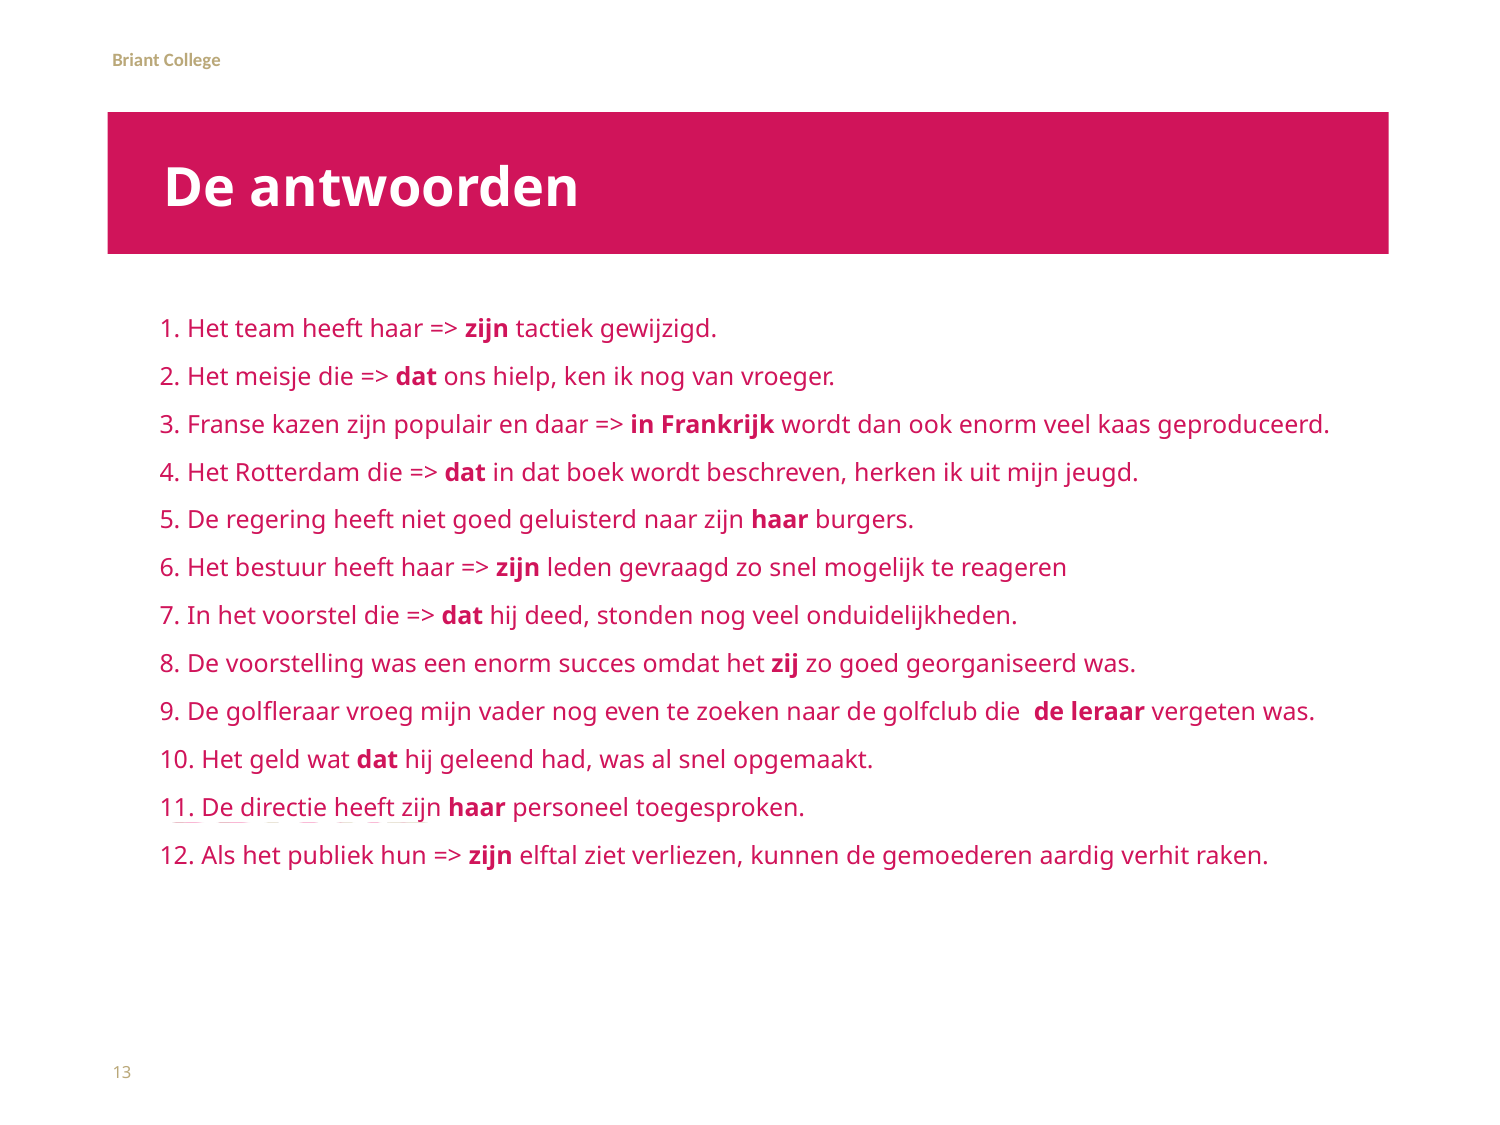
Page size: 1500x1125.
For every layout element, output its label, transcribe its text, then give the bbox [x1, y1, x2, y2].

slide_number 13 [112, 1058, 160, 1088]
list 1. Het team heeft haar => zijn tactiek gewijzigd. 2. Het meisje die => dat ons hielp, ken ik nog van vroeger. 3. Franse kazen zijn populair en daar => in Frankrijk wordt dan ook enorm veel kaas geproduceerd. 4. Het Rotterdam die => dat in dat boek wordt beschreven, herken ik uit mijn jeugd. 5. De regering heeft niet goed geluisterd naar zijn haar burgers. 6. Het bestuur heeft haar => zijn leden gevraagd zo snel mogelijk te reageren 7. In het voorstel die => dat hij deed, stonden nog veel onduidelijkheden. 8. De voorstelling was een enorm succes omdat het zij zo goed georganiseerd was. 9. De golfleraar vroeg mijn vader nog even te zoeken naar de golfclub die de leraar vergeten was. 10. Het geld wat dat hij geleend had, was al snel opgemaakt. 11. De directie heeft zijn haar personeel toegesproken. 12. Als het publiek hun => zijn elftal ziet verliezen, kunnen de gemoederen aardig verhit raken. [94, 287, 1388, 1009]
title De antwoorden [107, 112, 1389, 254]
